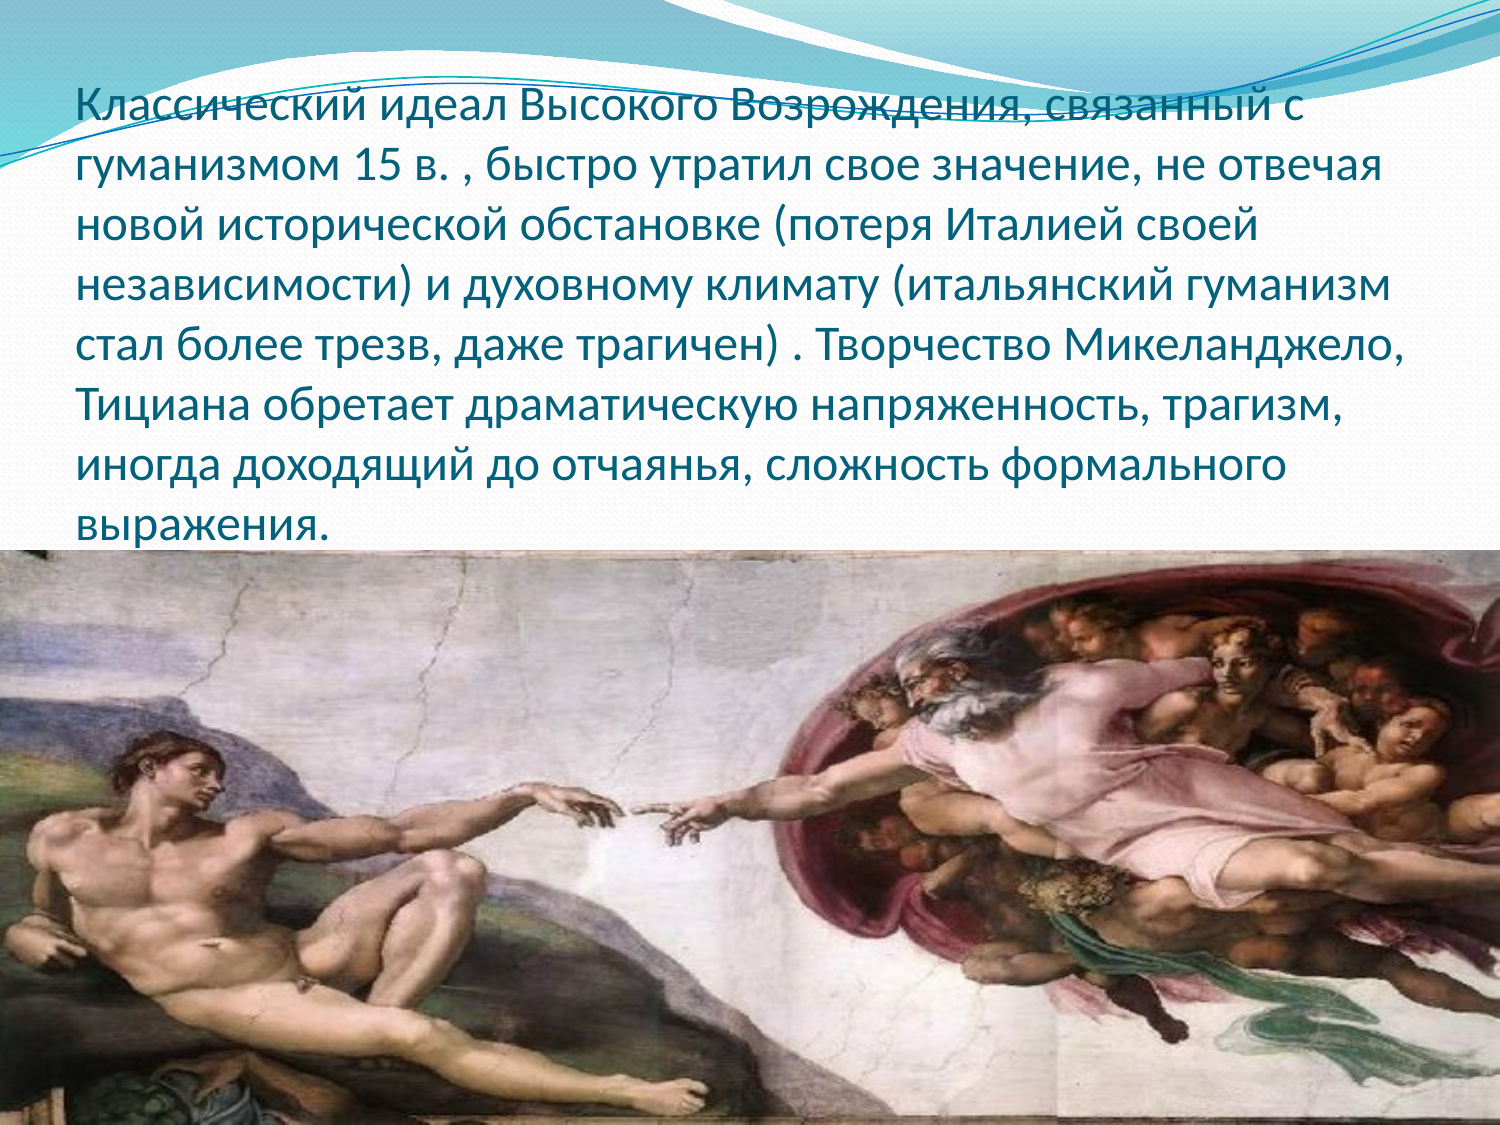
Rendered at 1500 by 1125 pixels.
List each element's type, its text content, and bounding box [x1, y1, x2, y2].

title Классический идеал Высокого Возрождения, связанный с гуманизмом 15 в. , быстро утратил свое значение, не отвечая новой исторической обстановке (потеря Италией своей независимости) и духовному климату (итальянский гуманизм стал более трезв, даже трагичен) . Творчество Микеланджело, Тициана обретает драматическую напряженность, трагизм, иногда доходящий до отчаянья, сложность формального выражения. [75, 70, 1438, 549]
picture [0, 550, 1500, 1125]
